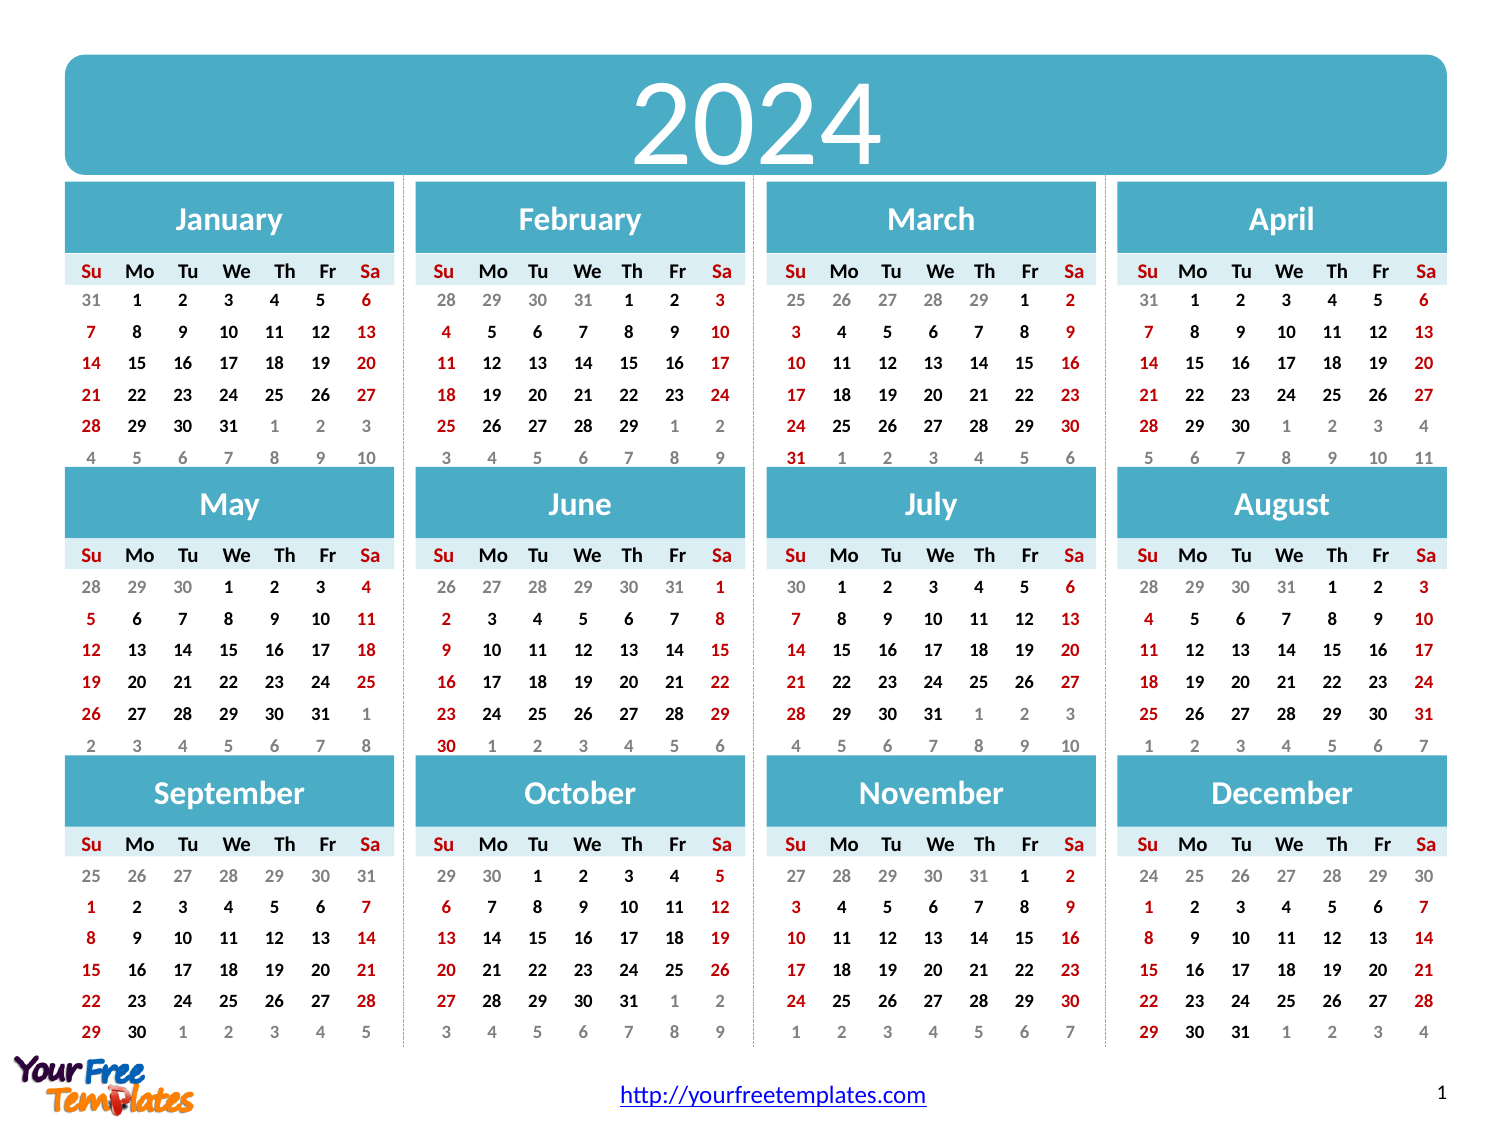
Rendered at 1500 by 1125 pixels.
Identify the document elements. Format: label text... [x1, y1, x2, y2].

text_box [1110, 834, 1448, 857]
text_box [1110, 253, 1448, 286]
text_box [409, 764, 749, 827]
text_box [64, 546, 399, 570]
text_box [64, 253, 399, 286]
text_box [759, 764, 1101, 827]
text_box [759, 477, 1101, 539]
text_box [64, 834, 399, 857]
picture [10, 1048, 202, 1120]
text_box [64, 466, 399, 539]
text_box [1110, 546, 1448, 570]
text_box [759, 253, 1101, 286]
slide_number 1 [1399, 1071, 1484, 1109]
text_box February [414, 180, 747, 252]
text_box April [1115, 180, 1449, 254]
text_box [81, 863, 1434, 1043]
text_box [1110, 755, 1448, 827]
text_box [81, 287, 1434, 469]
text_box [759, 835, 1101, 857]
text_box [409, 547, 749, 570]
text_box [1110, 466, 1448, 539]
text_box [409, 477, 749, 539]
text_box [759, 547, 1101, 570]
text_box March [764, 180, 1098, 252]
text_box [81, 574, 1434, 757]
text_box January [63, 180, 396, 253]
text_box 2024 [62, 52, 1450, 178]
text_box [409, 835, 749, 857]
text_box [409, 253, 749, 286]
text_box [64, 755, 399, 827]
